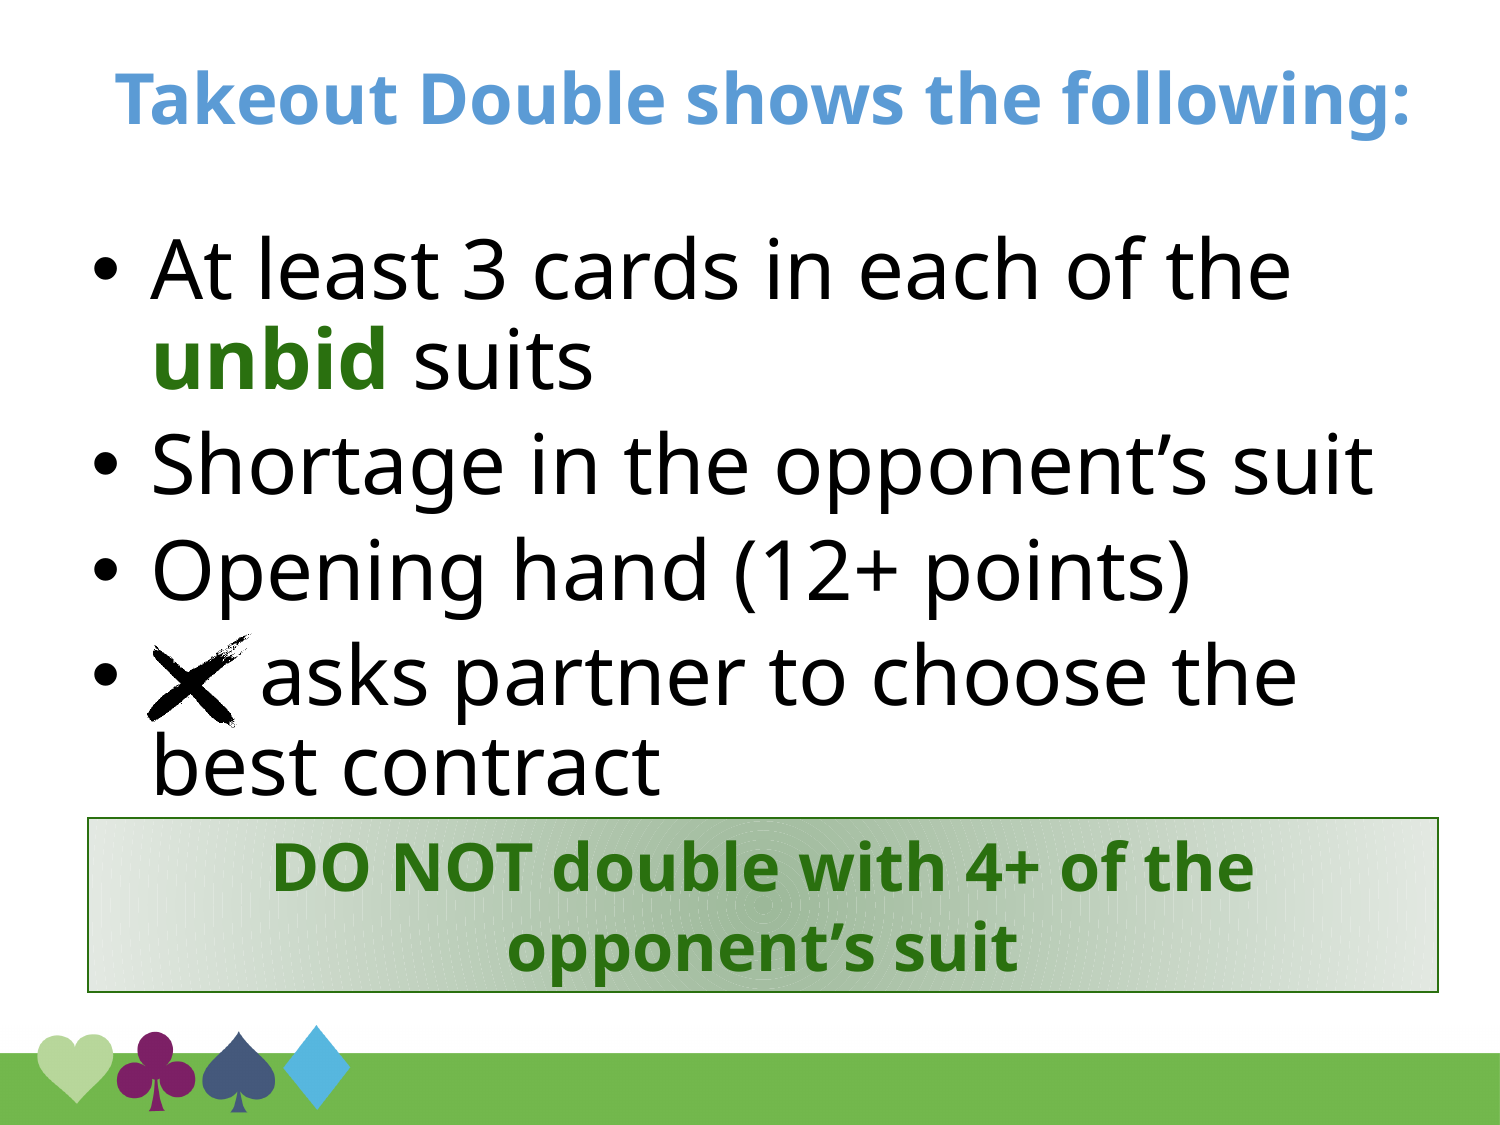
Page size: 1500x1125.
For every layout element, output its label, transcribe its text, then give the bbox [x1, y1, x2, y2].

picture [147, 633, 252, 728]
title Takeout Double shows the following: [88, 30, 1439, 173]
picture [0, 1025, 1500, 1125]
list At least 3 cards in each of the unbid suits Shortage in the opponent’s suit Opening hand (12+ points) asks partner to choose the best contract [76, 219, 1427, 976]
text_box DO NOT double with 4+ of the opponent’s suit [87, 817, 1439, 993]
